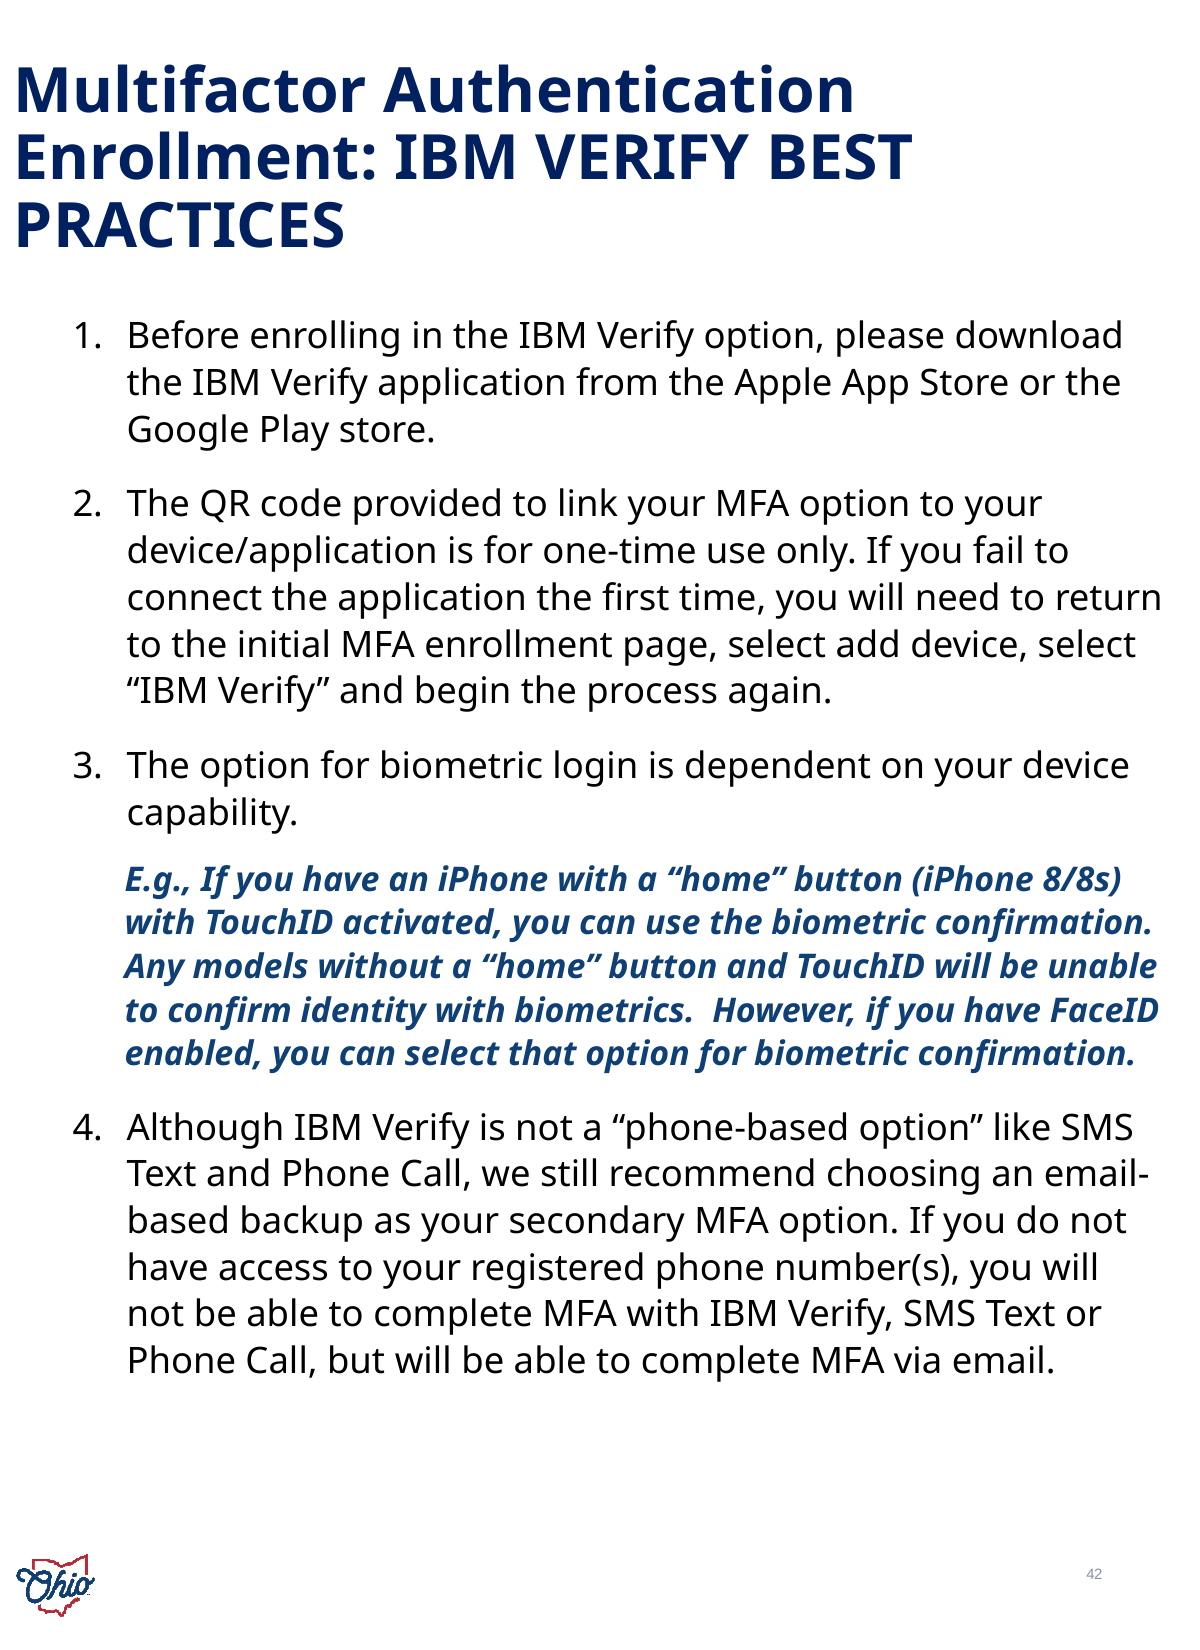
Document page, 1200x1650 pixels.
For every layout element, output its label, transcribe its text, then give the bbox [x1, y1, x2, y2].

title Multifactor Authentication Enrollment: IBM VERIFY BEST PRACTICES [0, 0, 1200, 319]
picture [16, 1554, 95, 1617]
list Before enrolling in the IBM Verify option, please download the IBM Verify application from the Apple App Store or the Google Play store. The QR code provided to link your MFA option to your device/application is for one-time use only. If you fail to connect the application the first time, you will need to return to the initial MFA enrollment page, select add device, select “IBM Verify” and begin the process again. The option for biometric login is dependent on your device capability. E.g., If you have an iPhone with a “home” button (iPhone 8/8s) with TouchID activated, you can use the biometric confirmation. Any models without a “home” button and TouchID will be unable to confirm identity with biometrics. However, if you have FaceID enabled, you can select that option for biometric confirmation. Although IBM Verify is not a “phone-based option” like SMS Text and Phone Call, we still recommend choosing an email-based backup as your secondary MFA option. If you do not have access to your registered phone number(s), you will not be able to complete MFA with IBM Verify, SMS Text or Phone Call, but will be able to complete MFA via email. [37, 301, 1183, 1409]
slide_number 42 [847, 1529, 1118, 1618]
